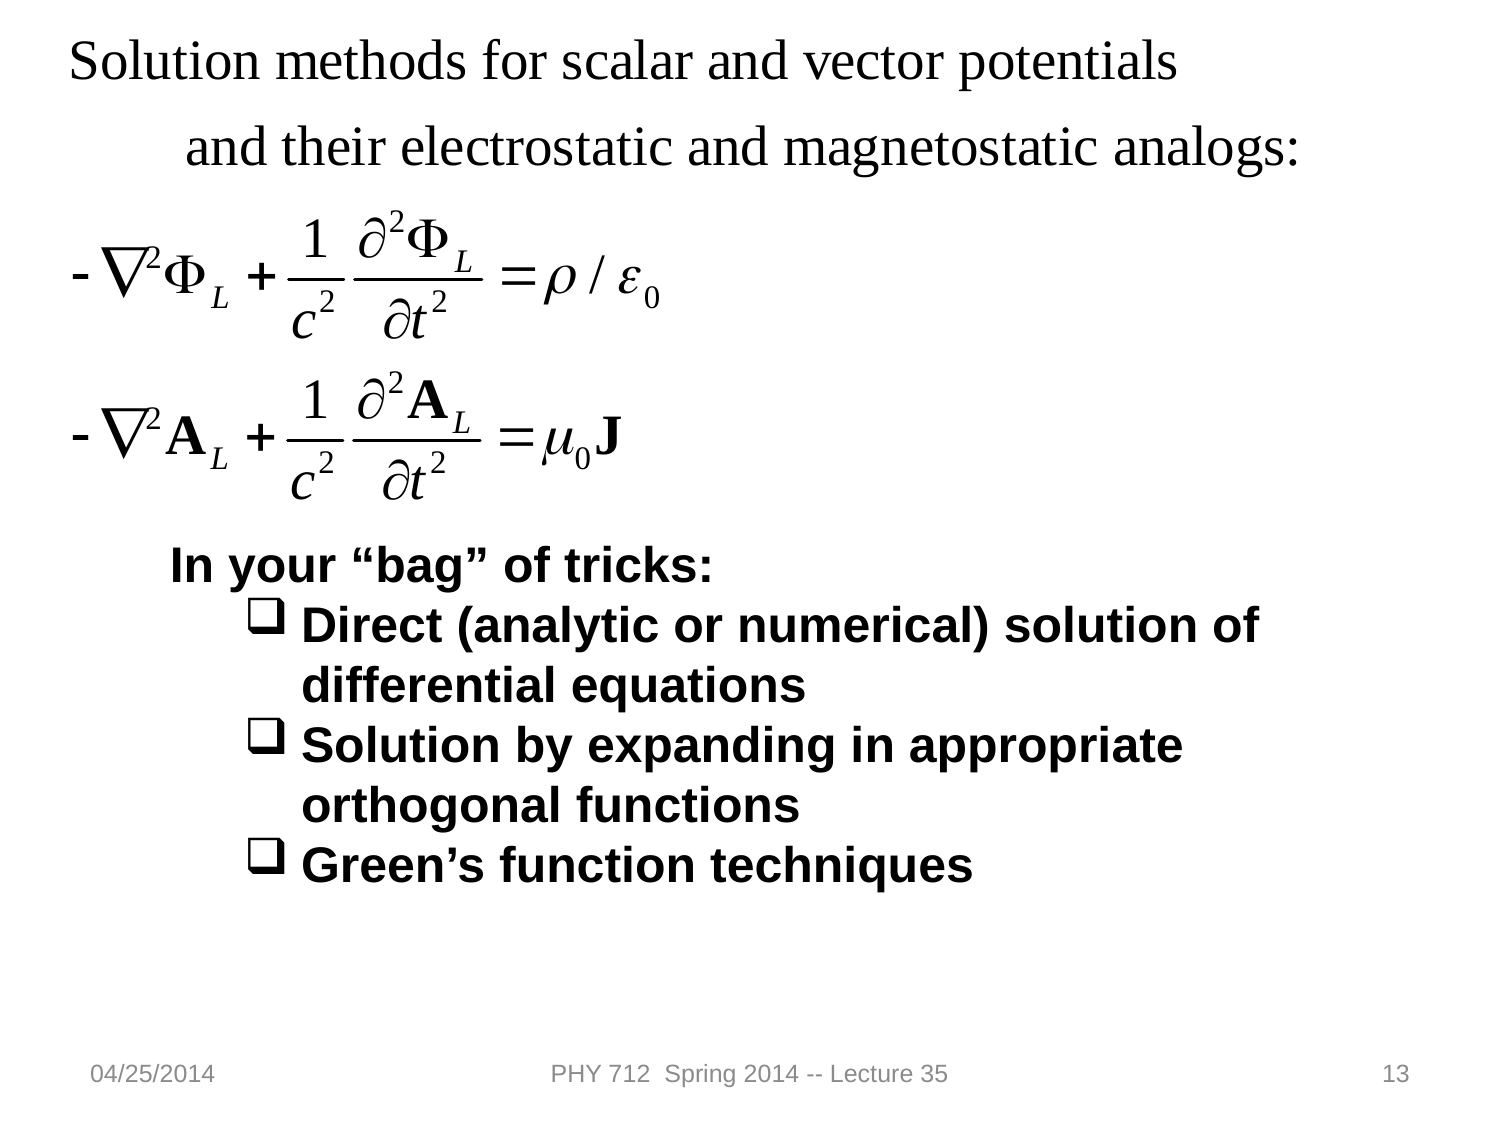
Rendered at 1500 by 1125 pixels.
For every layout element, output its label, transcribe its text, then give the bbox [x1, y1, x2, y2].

slide_number 13 [1074, 1042, 1425, 1103]
footer PHY 712 Spring 2014 -- Lecture 35 [512, 1042, 988, 1103]
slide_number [75, 1042, 425, 1103]
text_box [62, 27, 1307, 513]
text_box In your “bag” of tricks: Direct (analytic or numerical) solution of differential equations Solution by expanding in appropriate orthogonal functions Green’s function techniques [154, 524, 1418, 900]
